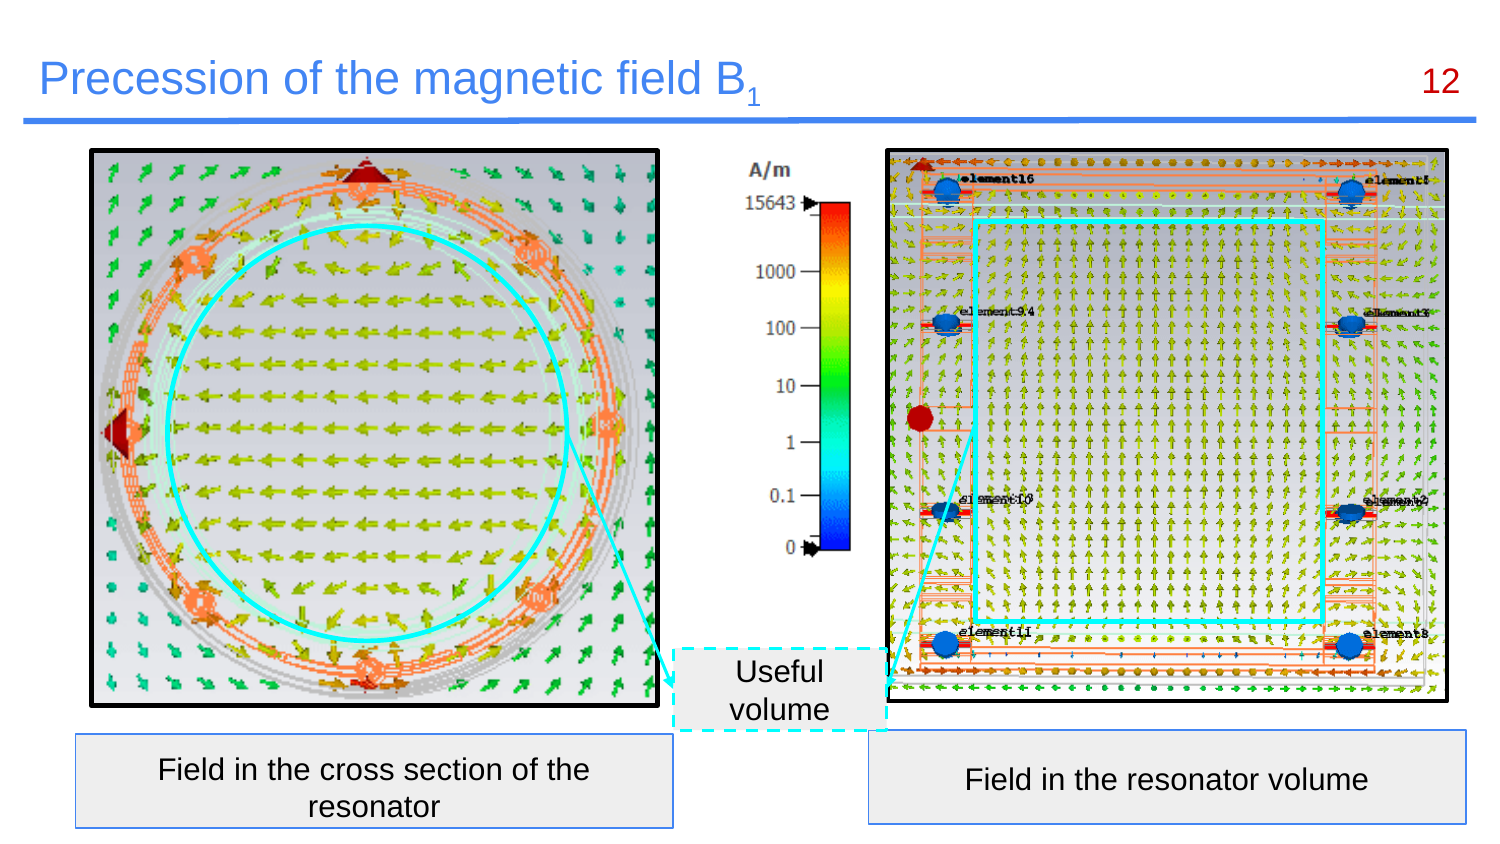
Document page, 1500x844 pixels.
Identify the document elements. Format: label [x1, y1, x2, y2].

picture [0, 0, 1500, 844]
text_box [566, 433, 674, 690]
text_box [886, 421, 976, 690]
